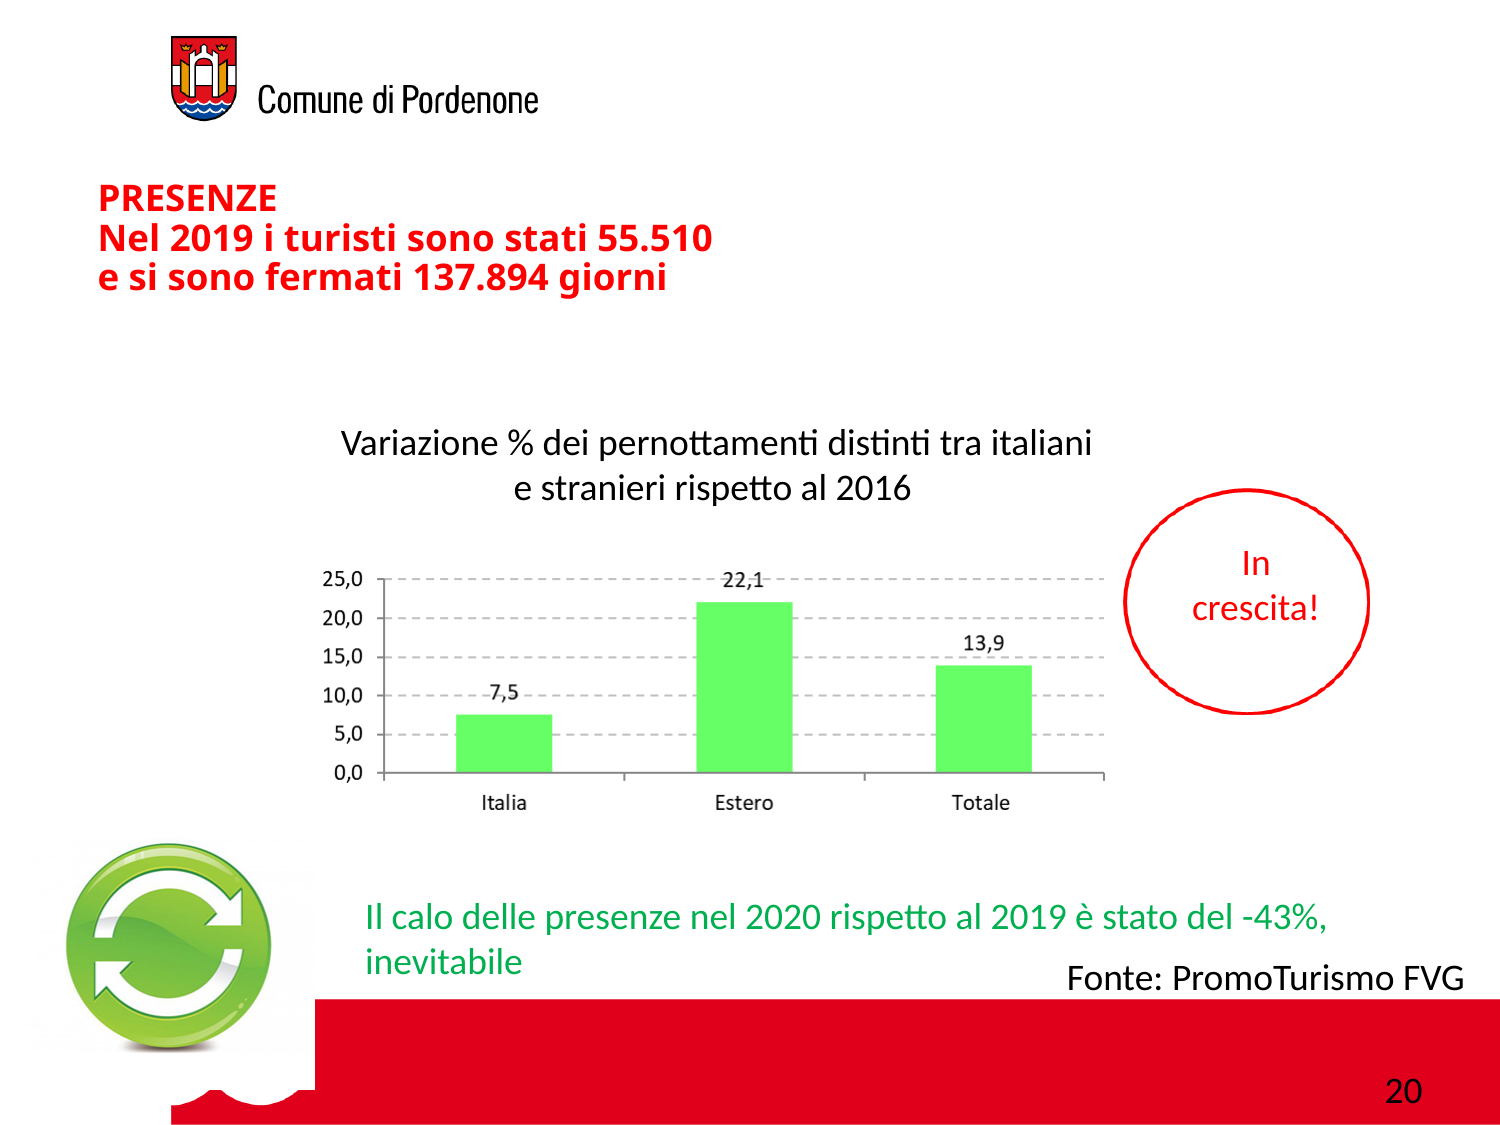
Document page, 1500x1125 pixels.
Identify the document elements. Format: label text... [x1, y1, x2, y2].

text_box Variazione % dei pernottamenti distinti tra italiani e stranieri rispetto al 2016 [314, 410, 1120, 555]
text_box 20 [1369, 1058, 1465, 1119]
picture [0, 0, 1500, 1125]
title PRESENZE Nel 2019 i turisti sono stati 55.510 e si sono fermati 137.894 giorni [82, 172, 1500, 351]
text_box Fonte: PromoTurismo FVG [1052, 945, 1500, 1006]
text_box Il calo delle presenze nel 2020 rispetto al 2019 è stato del -43%, inevitabile [350, 884, 1370, 990]
